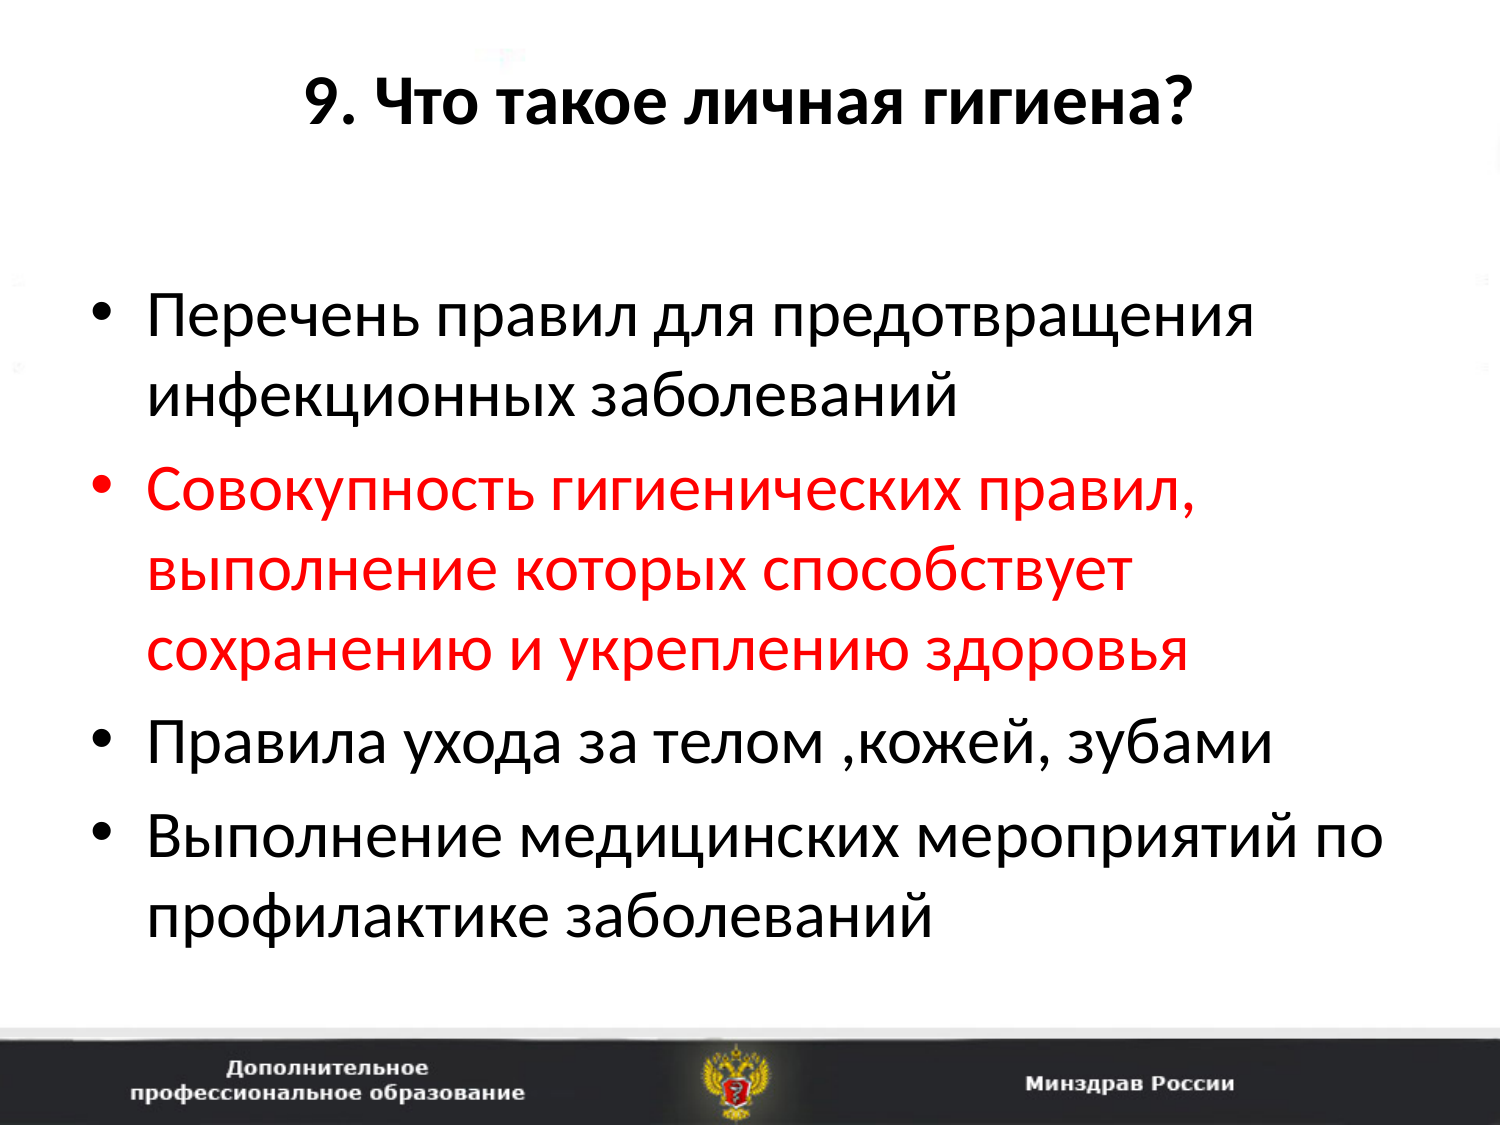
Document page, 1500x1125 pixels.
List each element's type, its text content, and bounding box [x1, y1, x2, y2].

list Перечень правил для предотвращения инфекционных заболеваний Совокупность гигиенических правил, выполнение которых способствует сохранению и укреплению здоровья Правила ухода за телом ,кожей, зубами Выполнение медицинских мероприятий по профилактике заболеваний [75, 262, 1425, 1005]
title 9. Что такое личная гигиена? [75, 45, 1425, 233]
picture [0, 0, 1500, 1125]
